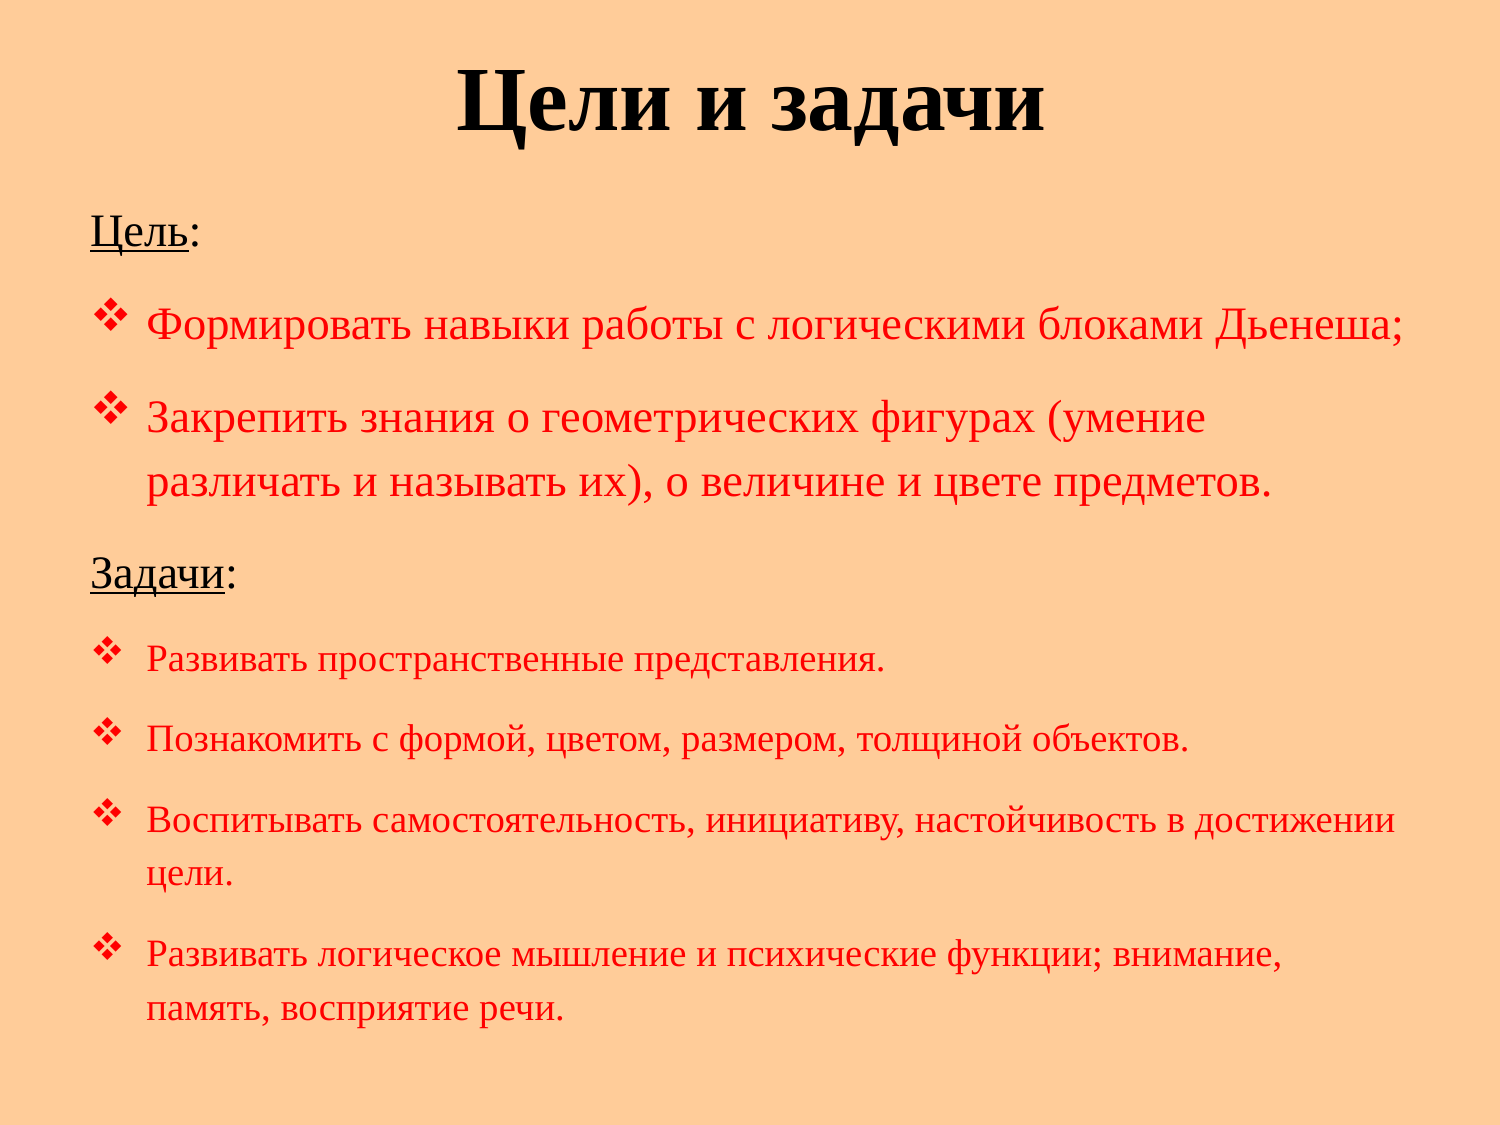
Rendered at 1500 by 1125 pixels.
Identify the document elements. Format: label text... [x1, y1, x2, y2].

list Цель: Формировать навыки работы с логическими блоками Дьенеша; Закрепить знания о геометрических фигурах (умение различать и называть их), о величине и цвете предметов. Задачи: Развивать пространственные представления. Познакомить с формой, цветом, размером, толщиной объектов. Воспитывать самостоятельность, инициативу, настойчивость в достижении цели. Развивать логическое мышление и психические функции; внимание, память, восприятие речи. [75, 184, 1425, 1071]
title Цели и задачи [88, 0, 1439, 188]
